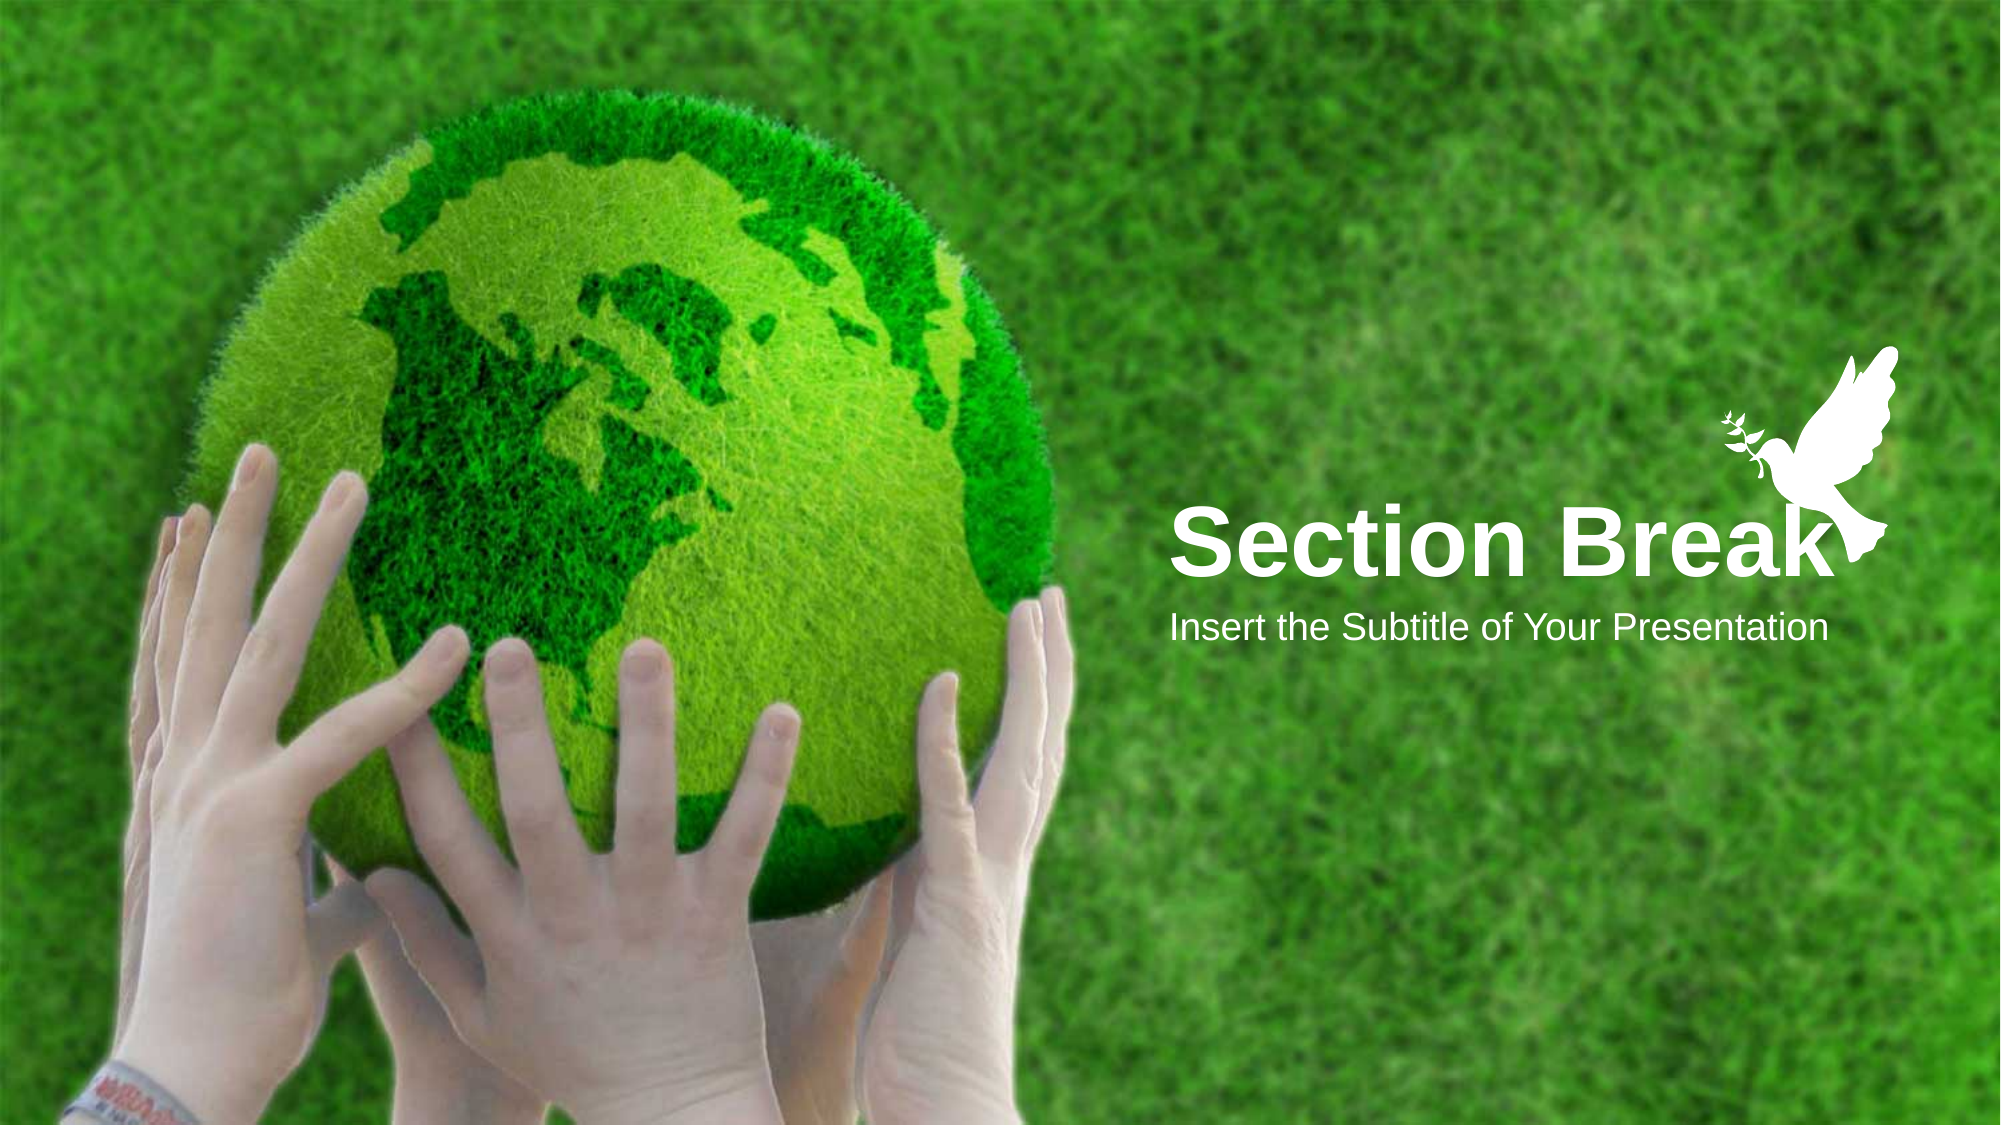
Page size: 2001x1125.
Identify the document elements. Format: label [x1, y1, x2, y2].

text_box [1720, 346, 1899, 468]
picture [0, 0, 2001, 1125]
text_box [1154, 468, 1876, 657]
text_box [1876, 521, 1888, 544]
